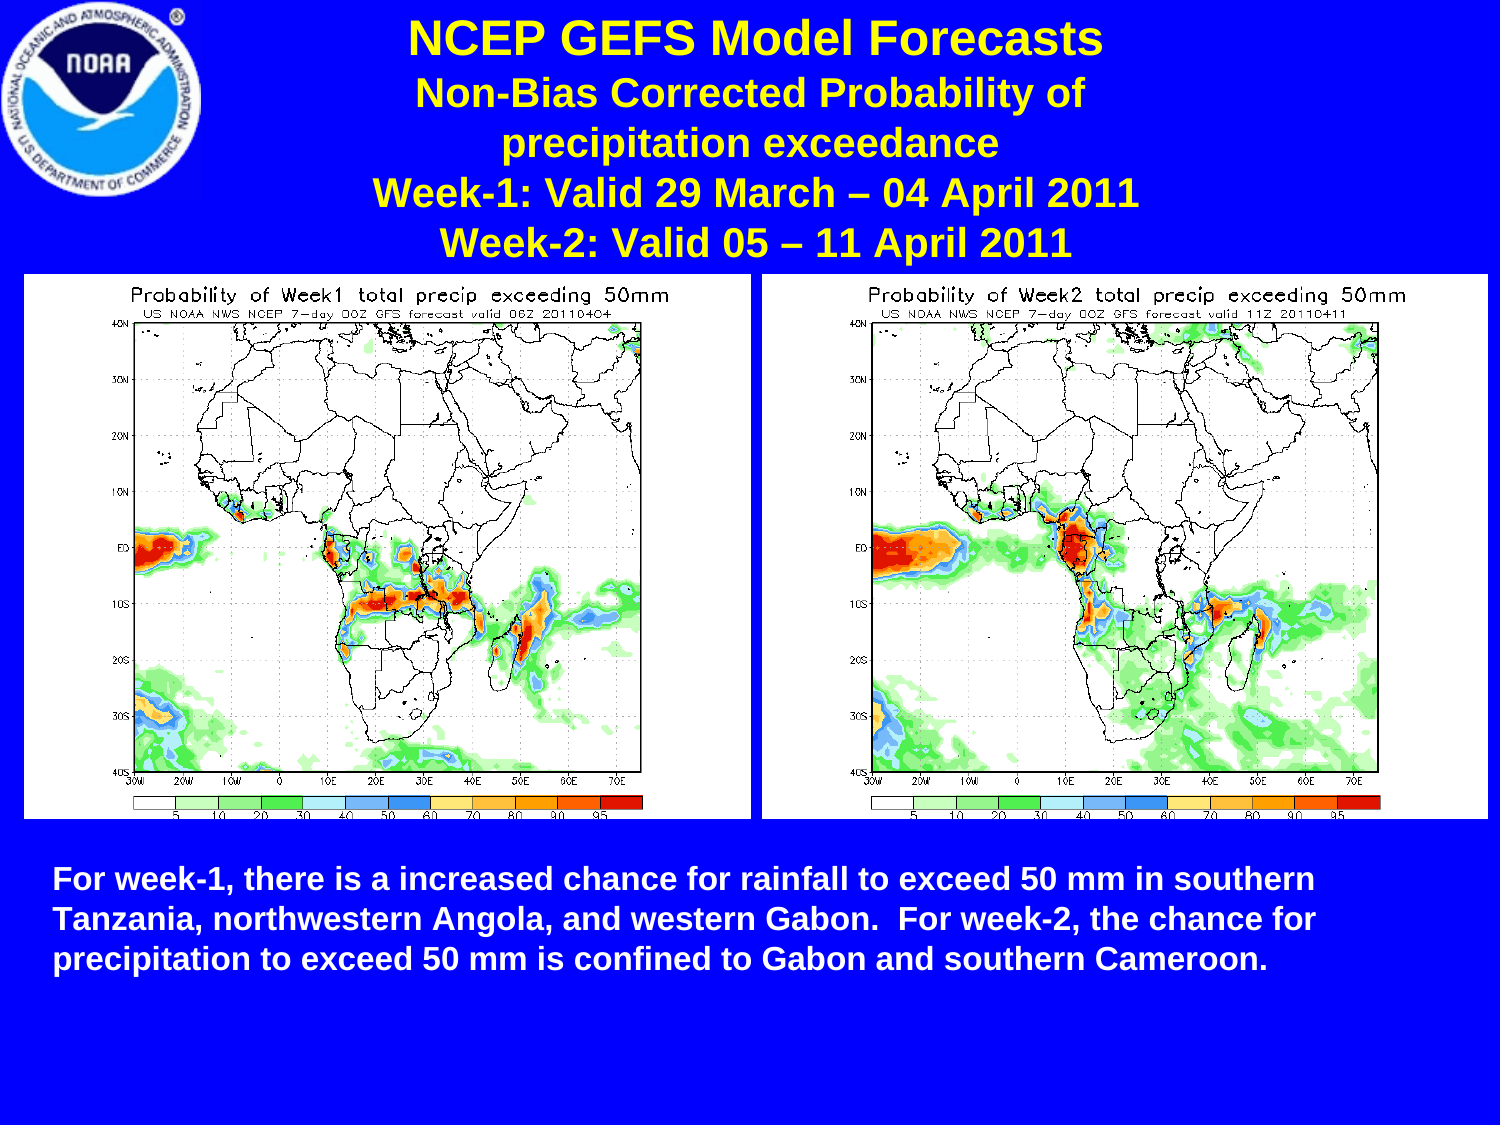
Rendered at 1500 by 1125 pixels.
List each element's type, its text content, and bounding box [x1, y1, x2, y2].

picture [24, 274, 750, 819]
title NCEP GEFS Model Forecasts Non-Bias Corrected Probability of precipitation exceedance Week-1: Valid 29 March – 04 April 2011 Week-2: Valid 05 – 11 April 2011 [125, 49, 1388, 271]
picture [0, 0, 200, 200]
picture [762, 274, 1488, 819]
text_box For week-1, there is a increased chance for rainfall to exceed 50 mm in southern Tanzania, northwestern Angola, and western Gabon. For week-2, the chance for precipitation to exceed 50 mm is confined to Gabon and southern Cameroon. [37, 849, 1450, 985]
